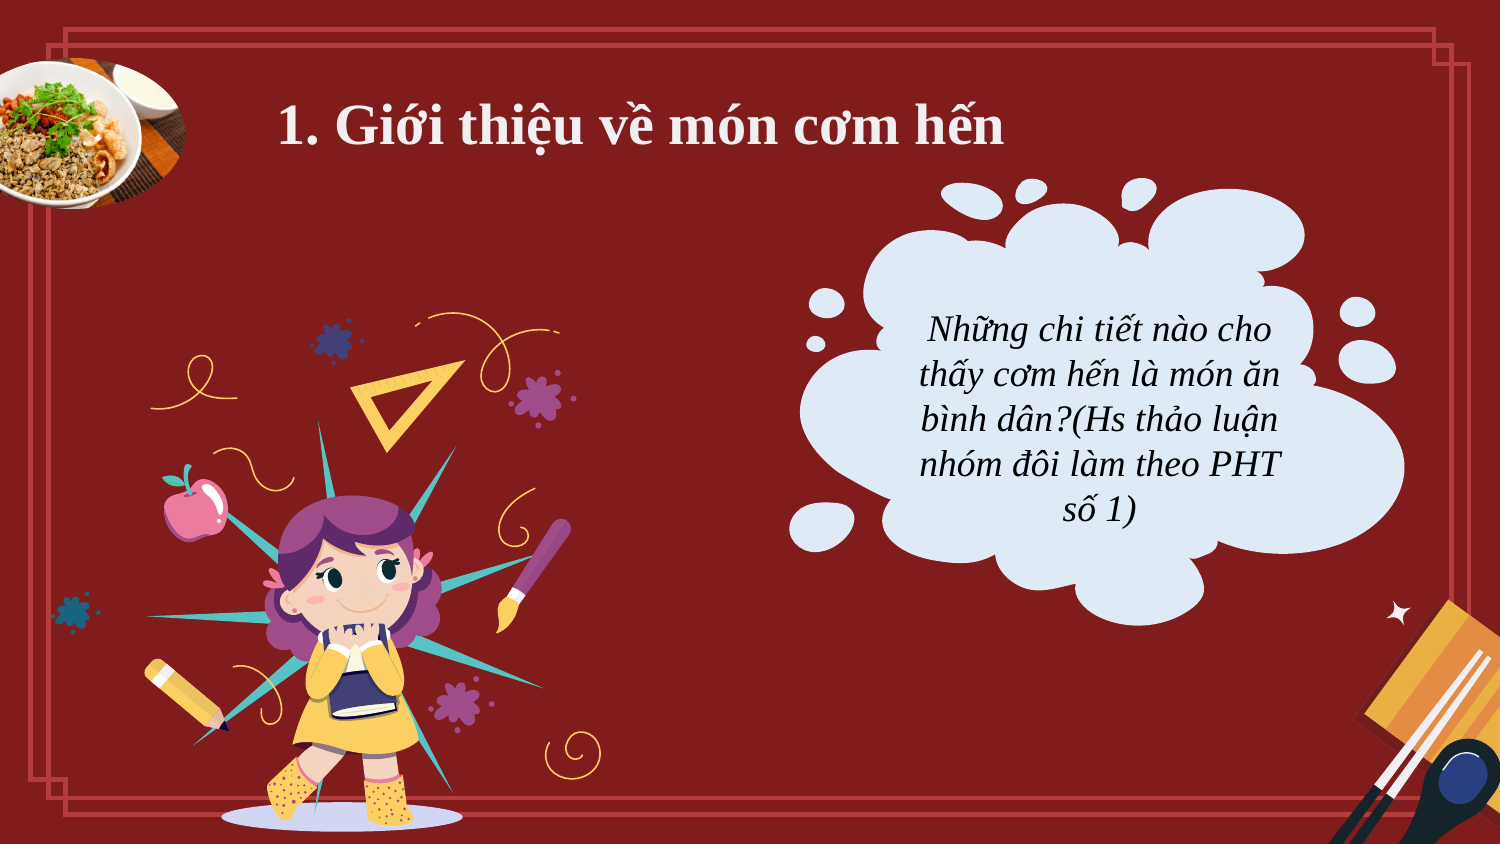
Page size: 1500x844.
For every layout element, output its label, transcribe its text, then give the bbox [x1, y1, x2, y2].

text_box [49, 310, 603, 832]
picture [0, 57, 186, 210]
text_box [787, 177, 1411, 626]
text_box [1272, 589, 1500, 844]
text_box 1. Giới thiệu về món cơm hến [190, 85, 1417, 156]
